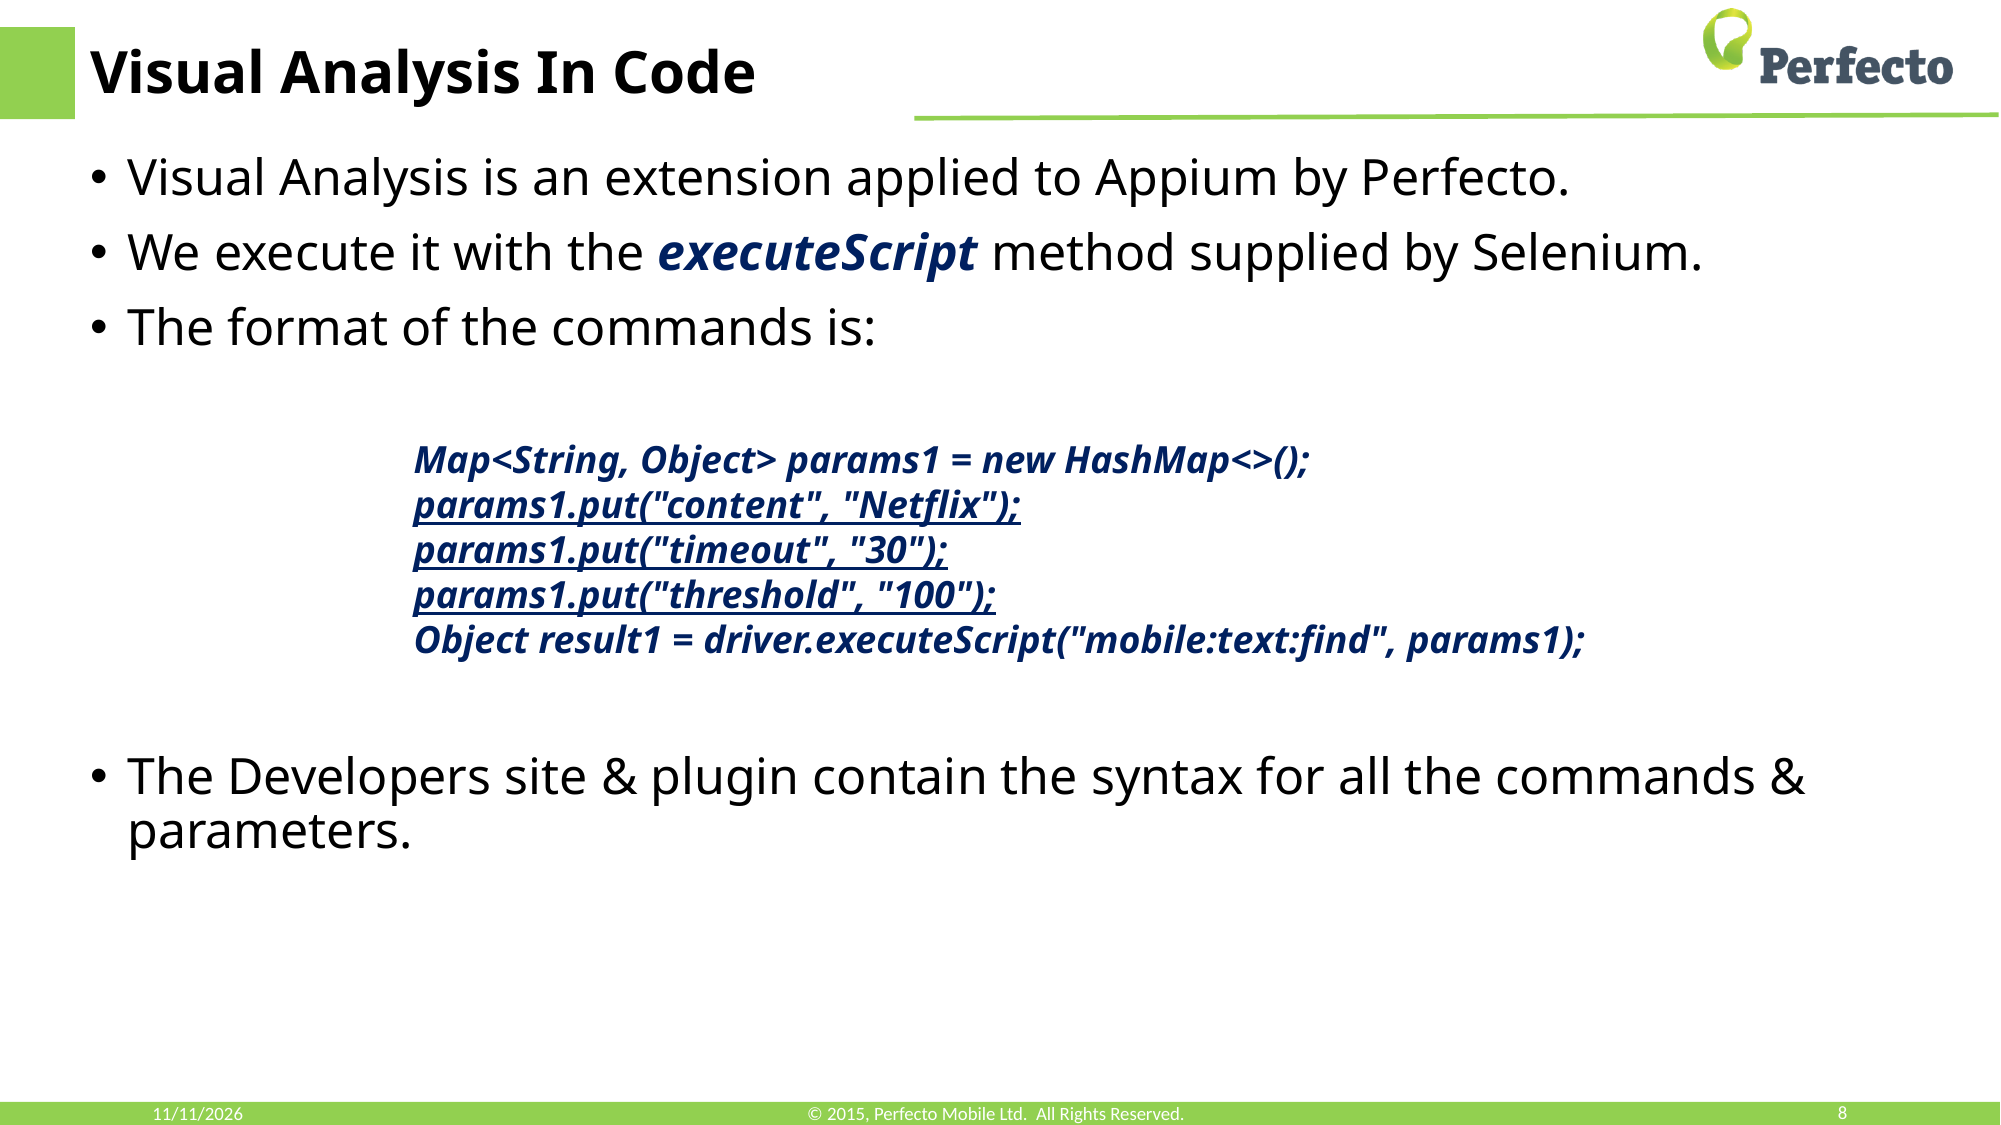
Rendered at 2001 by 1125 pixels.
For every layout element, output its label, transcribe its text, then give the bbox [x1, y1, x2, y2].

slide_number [137, 1089, 588, 1125]
slide_number 8 [1412, 1091, 1863, 1125]
text_box Map<String, Object> params1 = new HashMap<>(); params1.put("content", "Netflix"); params1.put("timeout", "30"); params1.put("threshold", "100"); Object result1 = driver.executeScript("mobile:text:find", params1); [398, 428, 1602, 669]
footer © 2015, Perfecto Mobile Ltd. All Rights Reserved. [662, 1089, 1338, 1125]
list Visual Analysis is an extension applied to Appium by Perfecto. We execute it with the executeScript method supplied by Selenium. The format of the commands is: The Developers site & plugin contain the syntax for all the commands & parameters. [75, 144, 1937, 1092]
title Visual Analysis In Code [75, 9, 1017, 140]
picture [1701, 8, 1969, 89]
